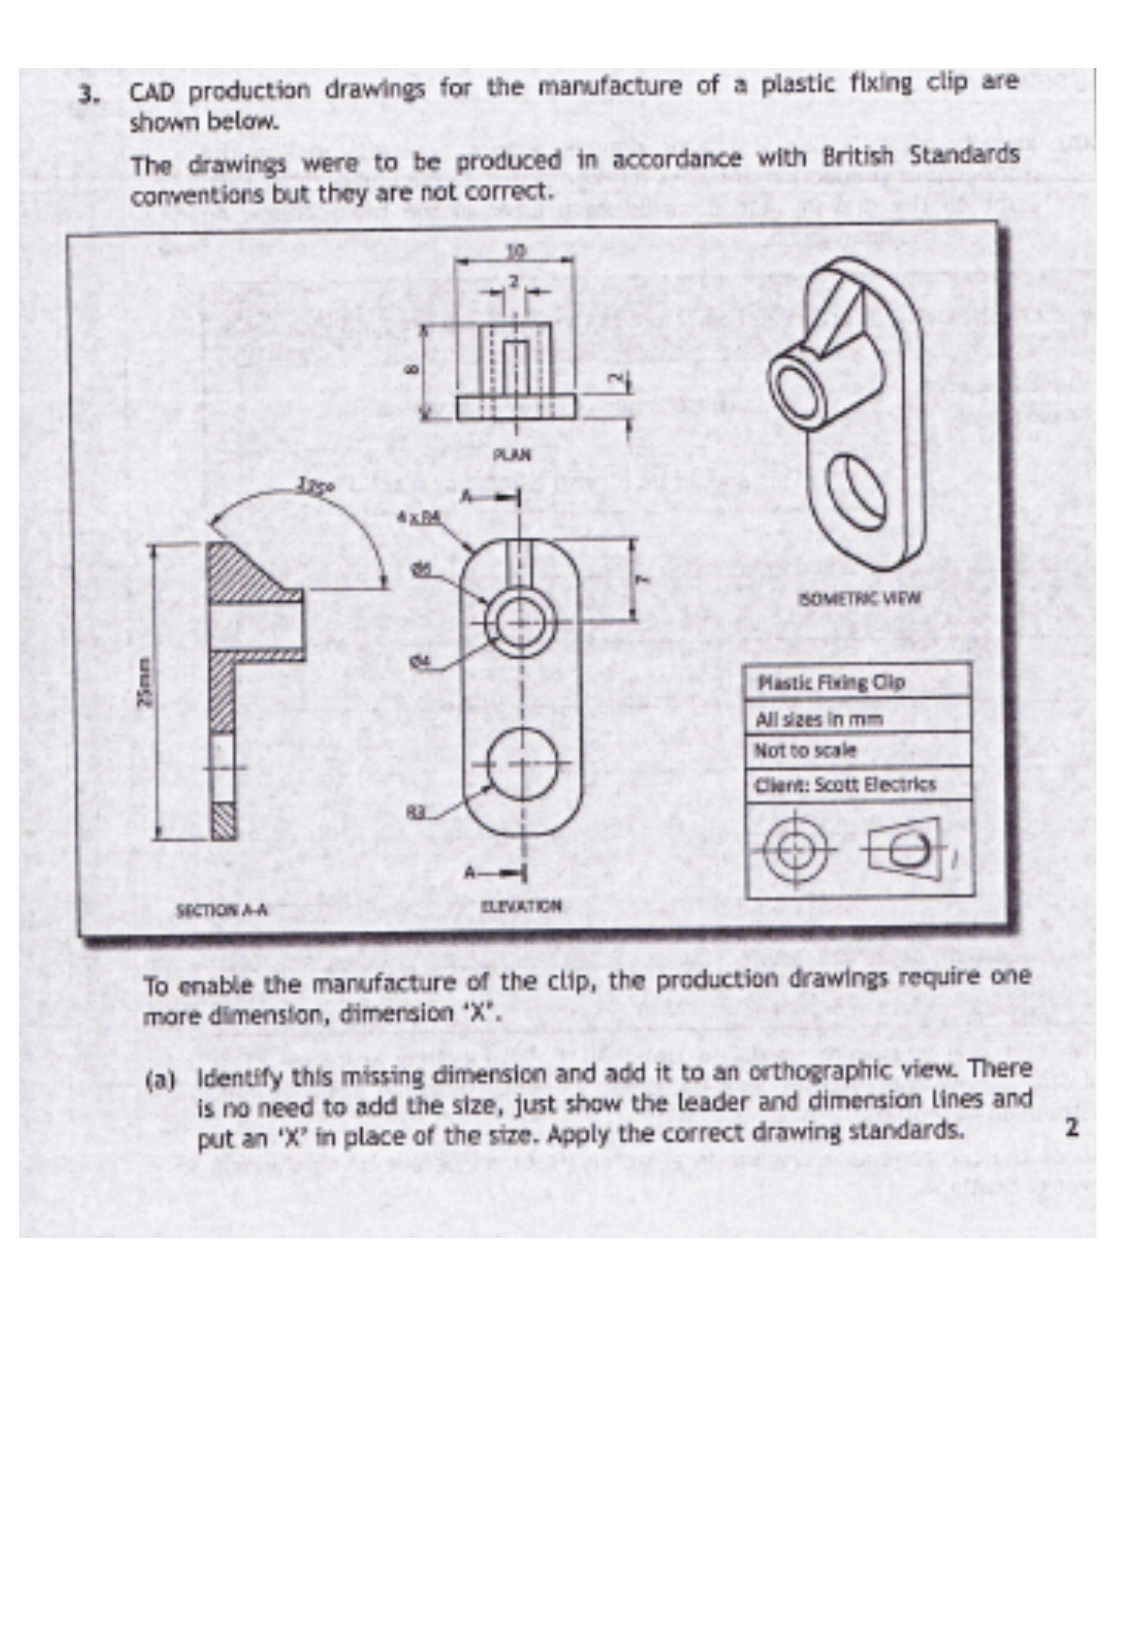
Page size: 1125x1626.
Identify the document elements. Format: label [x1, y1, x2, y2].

picture [18, 68, 1097, 1238]
